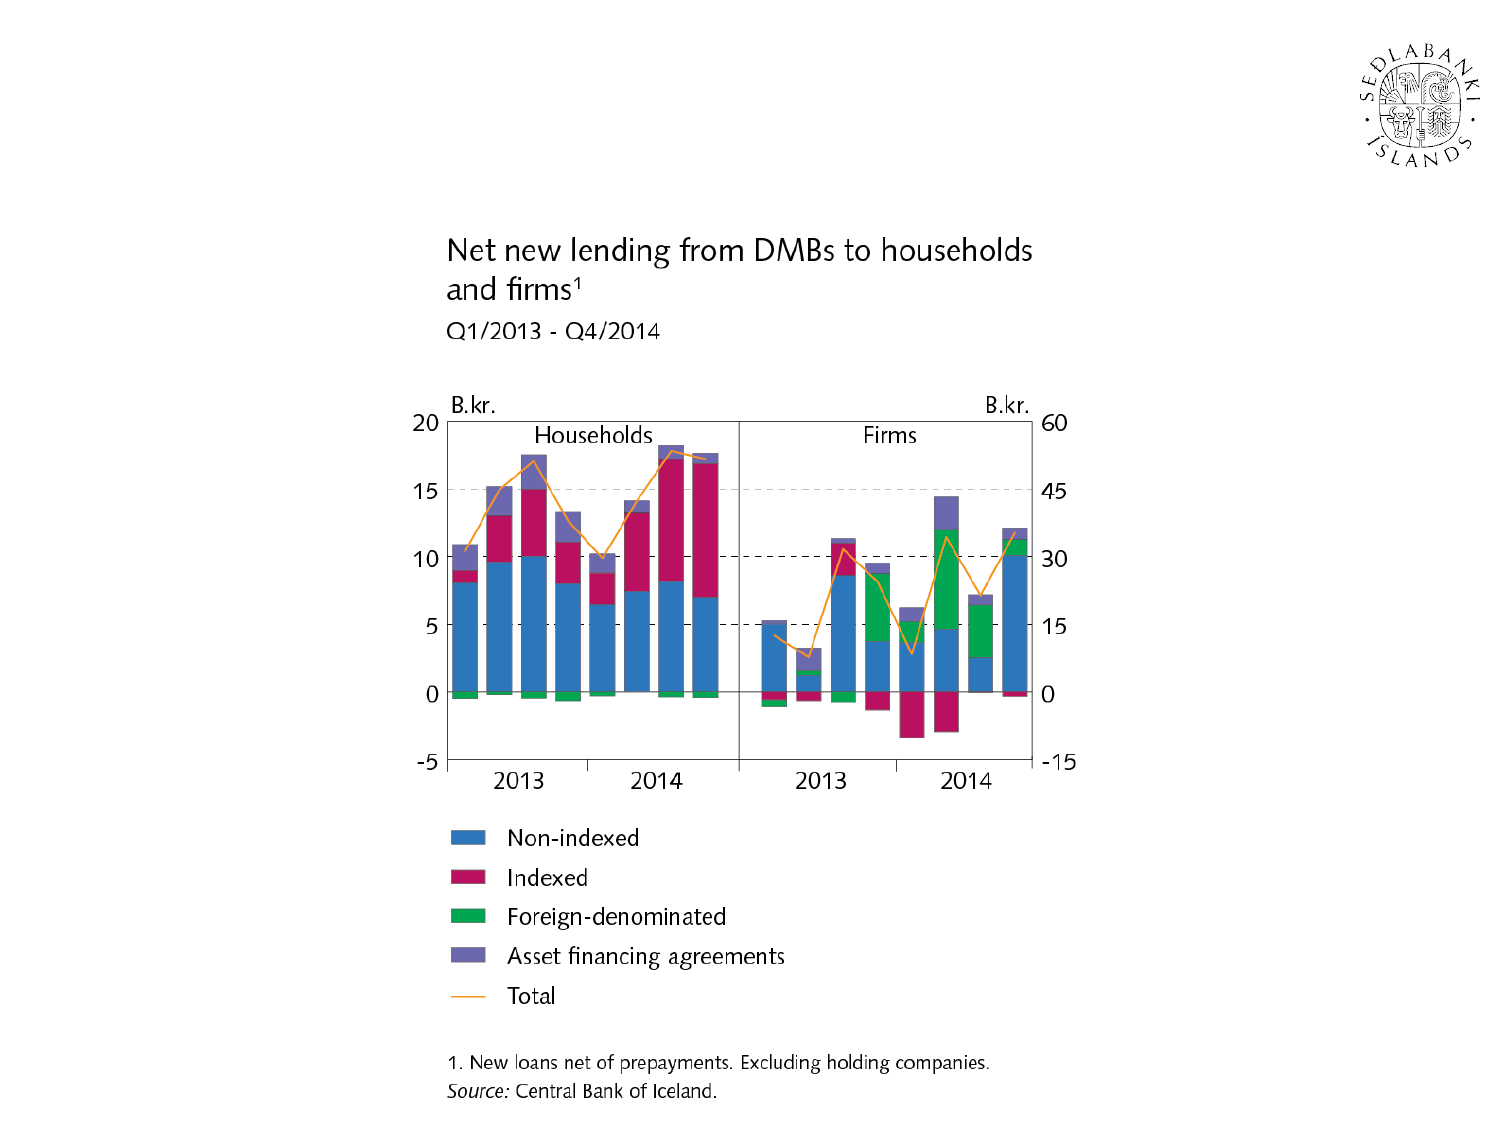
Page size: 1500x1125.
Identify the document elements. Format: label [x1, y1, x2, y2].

picture [1357, 42, 1482, 173]
list [412, 234, 1076, 1102]
